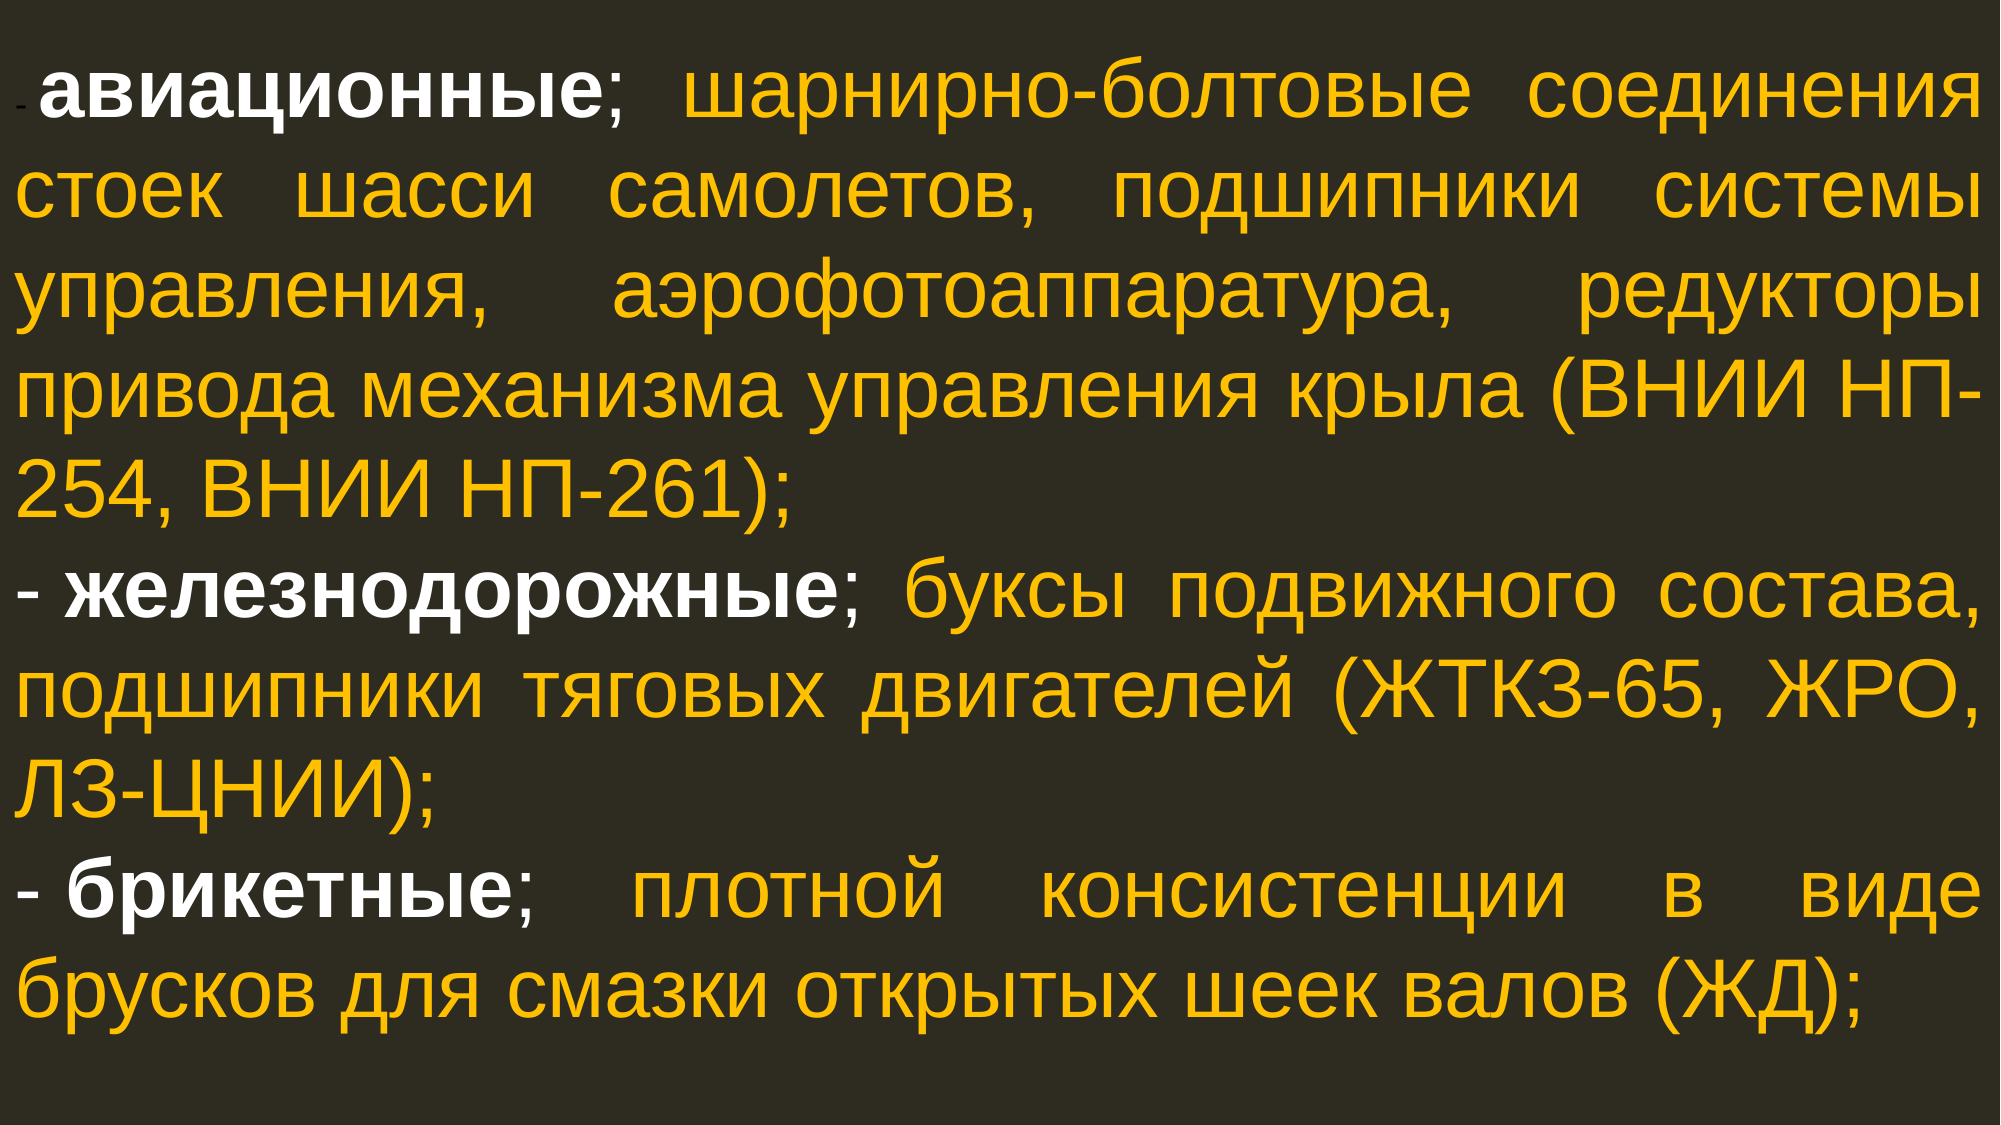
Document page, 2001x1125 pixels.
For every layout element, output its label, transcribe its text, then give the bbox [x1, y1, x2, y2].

text_box - авиационные; шарнирно-болтовые соединения стоек шасси самолетов, подшипники системы управления, аэрофотоаппаратура, редукторы привода механизма управления крыла (ВНИИ НП-254, ВНИИ НП-261); - железнодорожные; буксы подвижного состава, подшипники тяговых двигателей (ЖТКЗ-65, ЖРО, ЛЗ-ЦНИИ); - брикетные; плотной консистенции в виде брусков для смазки открытых шеек валов (ЖД); [0, 26, 2000, 1042]
